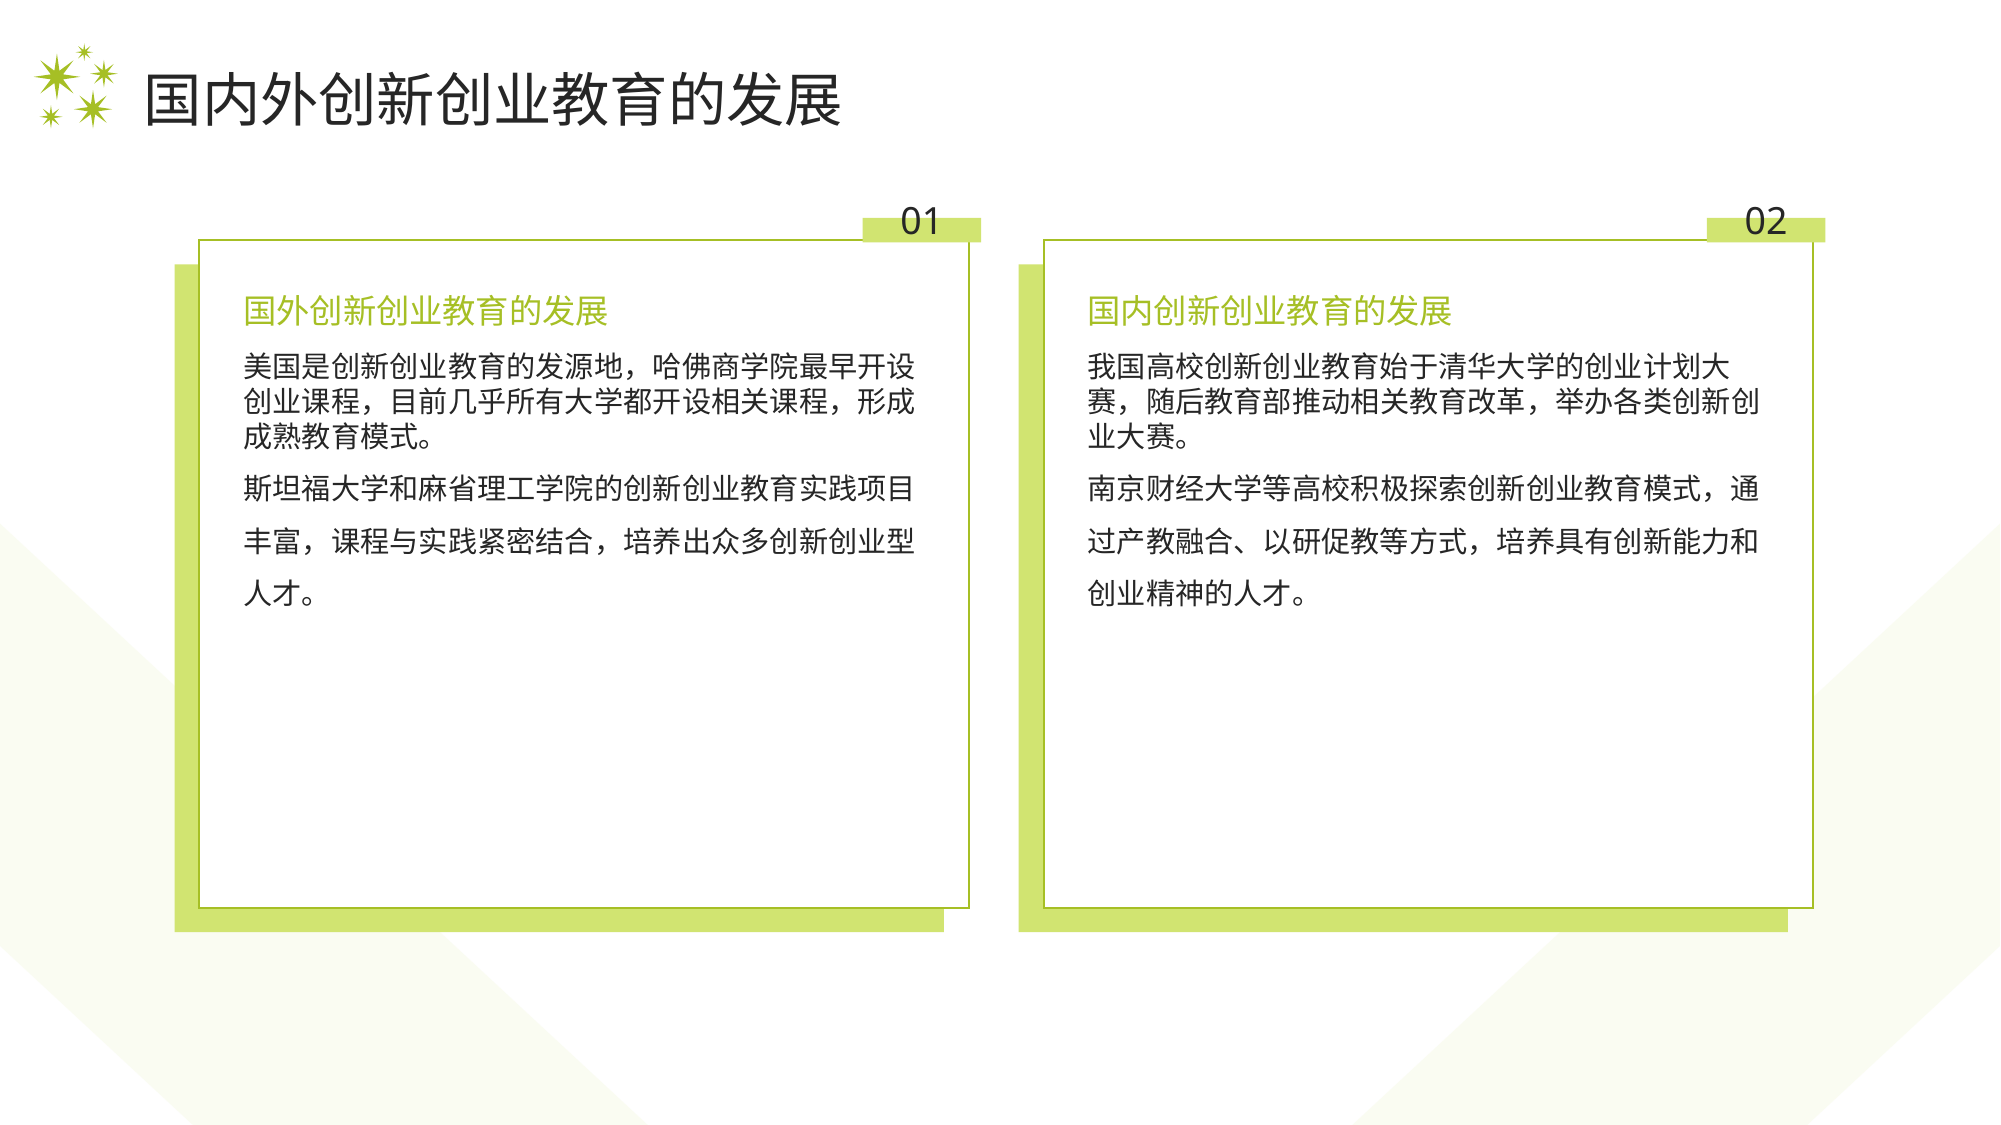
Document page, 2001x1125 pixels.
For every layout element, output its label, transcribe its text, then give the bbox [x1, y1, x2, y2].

text_box 02 [1713, 185, 1819, 246]
text_box [33, 53, 81, 101]
text_box 美国是创新创业教育的发源地，哈佛商学院最早开设创业课程，目前几乎所有大学都开设相关课程，形成成熟教育模式。 斯坦福大学和麻省理工学院的创新创业教育实践项目丰富，课程与实践紧密结合，培养出众多创新创业型人才。 [228, 340, 940, 883]
text_box [1018, 264, 1788, 933]
text_box 国外创新创业教育的发展 [228, 261, 940, 340]
text_box [73, 90, 113, 129]
text_box [1706, 217, 1713, 243]
text_box [75, 43, 94, 61]
text_box 国内创新创业教育的发展 [1072, 261, 1784, 340]
text_box [39, 105, 63, 129]
text_box 我国高校创新创业教育始于清华大学的创业计划大赛，随后教育部推动相关教育改革，举办各类创新创业大赛。 南京财经大学等高校积极探索创新创业教育模式，通过产教融合、以研促教等方式，培养具有创新能力和创业精神的人才。 [1072, 340, 1784, 883]
text_box [0, 523, 648, 1125]
text_box [1819, 217, 1826, 243]
text_box [174, 264, 944, 933]
text_box [975, 217, 982, 243]
text_box [1043, 240, 1813, 909]
text_box [1352, 523, 2000, 1125]
text_box 国内外创新创业教育的发展 [143, 41, 1847, 130]
text_box 01 [869, 185, 975, 246]
text_box [199, 240, 969, 909]
text_box [90, 59, 118, 88]
text_box [862, 217, 869, 243]
text_box [0, 0, 2000, 1125]
